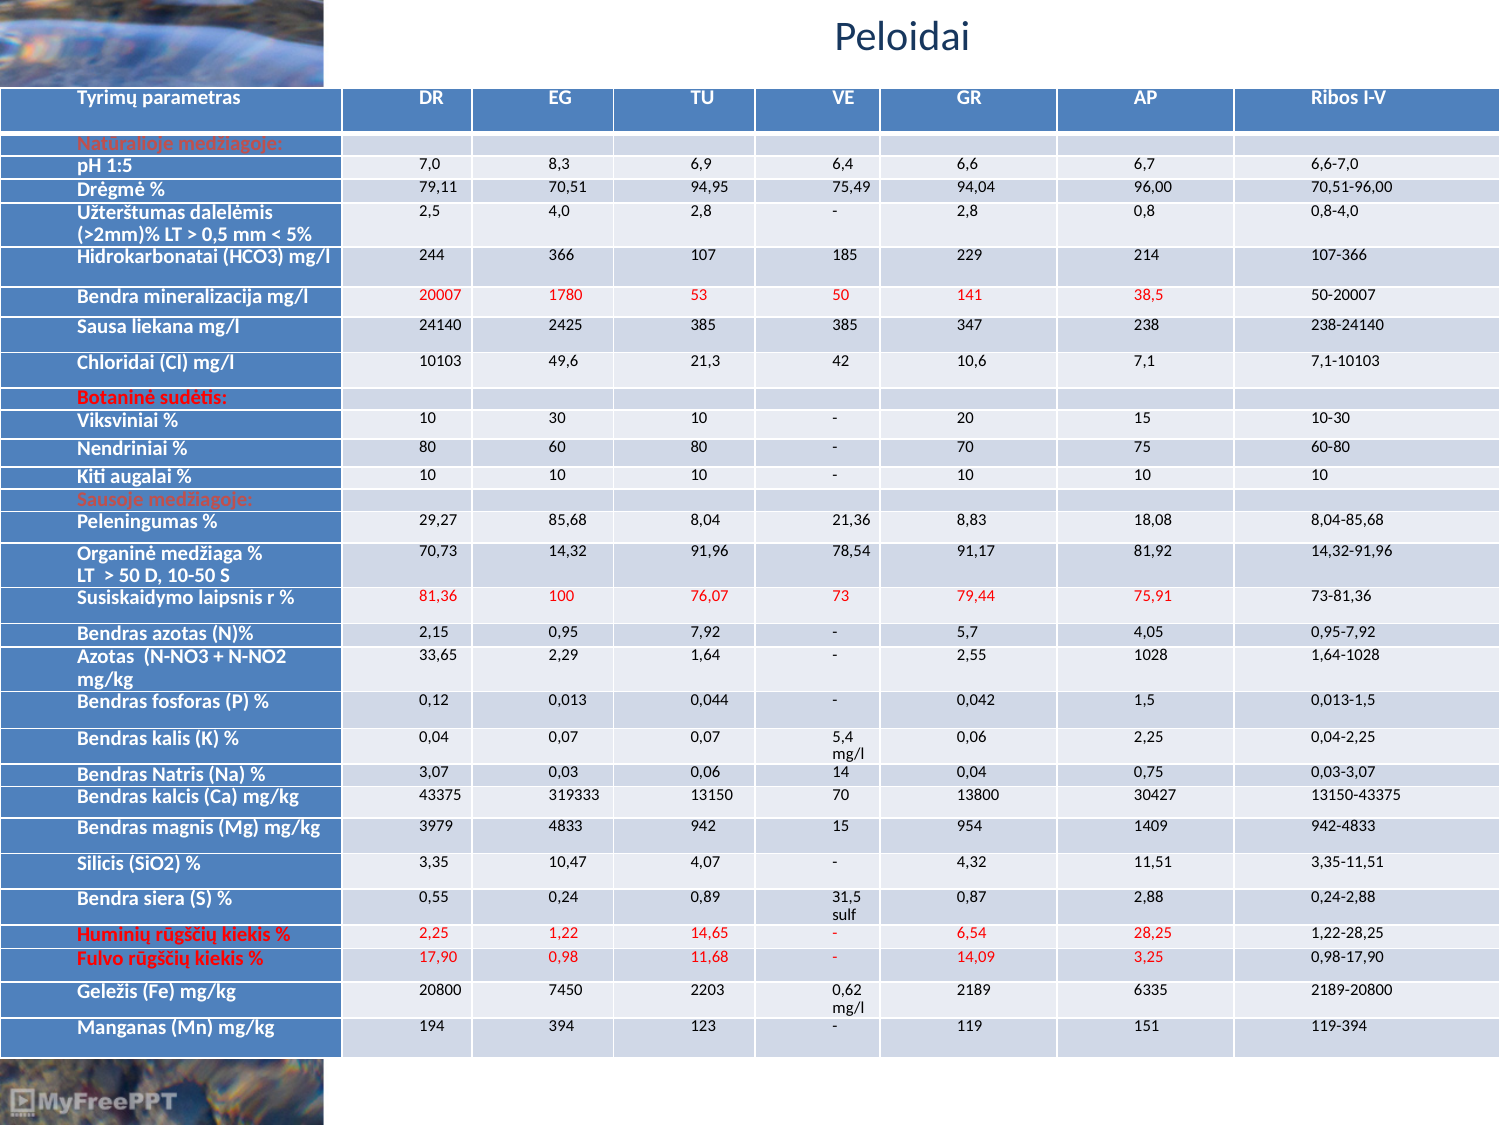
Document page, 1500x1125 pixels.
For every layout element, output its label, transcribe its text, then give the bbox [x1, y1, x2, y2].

table_cell 94,04 [881, 180, 1056, 202]
table_cell 954 [881, 819, 1056, 853]
table_cell 18,08 [1058, 512, 1233, 542]
table_cell 75,49 [756, 180, 879, 202]
table_cell 244 [343, 248, 471, 286]
table_cell 30427 [1058, 787, 1233, 817]
table_cell [1058, 136, 1233, 155]
table_cell 43375 [343, 787, 471, 817]
table_cell - [756, 692, 879, 728]
table_cell 6,7 [1058, 157, 1233, 178]
table_cell 0,07 [614, 729, 754, 763]
table_cell 14,09 [881, 949, 1056, 981]
table_cell 2,25 [343, 926, 471, 948]
table_cell 15 [1058, 411, 1233, 438]
table_cell Natūralioje medžiagoje: [1, 136, 341, 155]
table_cell 10-30 [1235, 411, 1499, 438]
table_cell Nendriniai % [1, 440, 341, 466]
table_cell 0,044 [614, 692, 754, 728]
table_cell Bendra siera (S) % [1, 890, 341, 924]
table_cell - [756, 854, 879, 888]
table_cell - [756, 926, 879, 948]
table_cell 70,51 [473, 180, 613, 202]
table_cell 107-366 [1235, 248, 1499, 286]
table_cell 2203 [614, 983, 754, 1017]
table_cell 2,8 [614, 204, 754, 246]
table_cell 78,54 [756, 544, 879, 587]
table_cell 10 [343, 468, 471, 488]
table_cell 11,51 [1058, 854, 1233, 888]
table_cell 123 [614, 1019, 754, 1057]
table_cell 79,44 [881, 588, 1056, 623]
table_cell 2,29 [473, 648, 613, 691]
table_cell 238 [1058, 318, 1233, 352]
table_cell Bendras kalis (K) % [1, 729, 341, 763]
table_cell - [756, 1019, 879, 1057]
table_cell 2,15 [343, 624, 471, 646]
table_cell 5,7 [881, 624, 1056, 646]
table_cell Bendra mineralizacija mg/l [1, 288, 341, 316]
table_cell 942 [614, 819, 754, 853]
table_cell 0,95-7,92 [1235, 624, 1499, 646]
table_cell [343, 136, 471, 155]
table_cell 60-80 [1235, 440, 1499, 466]
table_cell 14,65 [614, 926, 754, 948]
table_cell 6,4 [756, 157, 879, 178]
table_cell [881, 136, 1056, 155]
table_cell 0,04-2,25 [1235, 729, 1499, 763]
table_cell Manganas (Mn) mg/kg [1, 1019, 341, 1057]
table_cell 185 [756, 248, 879, 286]
picture [0, 0, 1500, 87]
table_cell Huminių rūgščių kiekis % [1, 926, 341, 948]
table_cell 75,91 [1058, 588, 1233, 623]
table_cell Susiskaidymo laipsnis r % [1, 588, 341, 623]
table_cell 1,22 [473, 926, 613, 948]
table_cell 6335 [1058, 983, 1233, 1017]
table_cell 21,36 [756, 512, 879, 542]
table_cell 3979 [343, 819, 471, 853]
table_cell Sausoje medžiagoje: [1, 490, 341, 511]
table_header DR [343, 89, 471, 131]
table_cell 0,98-17,90 [1235, 949, 1499, 981]
table_cell 6,9 [614, 157, 754, 178]
table_cell 70,73 [343, 544, 471, 587]
table_cell Viksviniai % [1, 411, 341, 438]
table_cell 0,89 [614, 890, 754, 924]
table_cell 70 [756, 787, 879, 817]
table_cell 0,55 [343, 890, 471, 924]
table_cell 50 [756, 288, 879, 316]
table_cell 14 [756, 765, 879, 786]
table_cell Silicis (SiO2) % [1, 854, 341, 888]
table_cell 1,64 [614, 648, 754, 691]
table_cell 7,92 [614, 624, 754, 646]
table_cell Bendras kalcis (Ca) mg/kg [1, 787, 341, 817]
table_cell 2,55 [881, 648, 1056, 691]
table_cell 100 [473, 588, 613, 623]
table_cell 33,65 [343, 648, 471, 691]
table_cell 319333 [473, 787, 613, 817]
table_cell 0,8 [1058, 204, 1233, 246]
table_cell 2,5 [343, 204, 471, 246]
picture [0, 1059, 1500, 1125]
table_cell - [756, 468, 879, 488]
table_cell 366 [473, 248, 613, 286]
table_cell 7,0 [343, 157, 471, 178]
table_cell 0,87 [881, 890, 1056, 924]
table_cell 0,04 [881, 765, 1056, 786]
table_cell 13150 [614, 787, 754, 817]
table_cell 2,8 [881, 204, 1056, 246]
table_cell 3,25 [1058, 949, 1233, 981]
table_cell 3,35 [343, 854, 471, 888]
table_cell 2425 [473, 318, 613, 352]
table_cell [881, 389, 1056, 409]
table_cell Bendras magnis (Mg) mg/kg [1, 819, 341, 853]
table_cell 10 [881, 468, 1056, 488]
table_header AP [1058, 89, 1233, 131]
table_cell pH 1:5 [1, 157, 341, 178]
table_cell 75 [1058, 440, 1233, 466]
table_cell 91,96 [614, 544, 754, 587]
table_cell 13150-43375 [1235, 787, 1499, 817]
table_cell 42 [756, 353, 879, 387]
table_cell 6,6 [881, 157, 1056, 178]
table_cell 0,03-3,07 [1235, 765, 1499, 786]
table_cell 6,6-7,0 [1235, 157, 1499, 178]
table_cell 2,25 [1058, 729, 1233, 763]
table_cell 107 [614, 248, 754, 286]
table_cell [473, 389, 613, 409]
table_cell 0,8-4,0 [1235, 204, 1499, 246]
table_cell 60 [473, 440, 613, 466]
table_cell 10,47 [473, 854, 613, 888]
table_cell 151 [1058, 1019, 1233, 1057]
table_header GR [881, 89, 1056, 131]
table_cell 14,32 [473, 544, 613, 587]
table_cell - [756, 624, 879, 646]
table_cell 0,013 [473, 692, 613, 728]
table_cell 80 [614, 440, 754, 466]
table_cell Kiti augalai % [1, 468, 341, 488]
table_cell 1,64-1028 [1235, 648, 1499, 691]
table_cell 0,06 [881, 729, 1056, 763]
table_cell 10 [1235, 468, 1499, 488]
table_cell Azotas (N-NO3 + N-NO2 mg/kg [1, 648, 341, 691]
table_cell 3,07 [343, 765, 471, 786]
table_cell [1235, 490, 1499, 511]
table_cell 96,00 [1058, 180, 1233, 202]
table_cell [614, 389, 754, 409]
table_cell [343, 490, 471, 511]
table_cell [756, 389, 879, 409]
table_cell Geležis (Fe) mg/kg [1, 983, 341, 1017]
table_cell 7,1-10103 [1235, 353, 1499, 387]
table_cell З1,5 sulf [756, 890, 879, 924]
table_cell 15 [756, 819, 879, 853]
table_header Ribos I-V [1235, 89, 1499, 131]
table_cell 53 [614, 288, 754, 316]
table_cell [614, 136, 754, 155]
table_cell 21,3 [614, 353, 754, 387]
table_cell 94,95 [614, 180, 754, 202]
table_cell 81,92 [1058, 544, 1233, 587]
table_cell 10,6 [881, 353, 1056, 387]
table_cell 0,04 [343, 729, 471, 763]
table_cell 4,0 [473, 204, 613, 246]
table_cell 214 [1058, 248, 1233, 286]
table_cell - [756, 204, 879, 246]
table_cell Užterštumas dalelėmis (>2mm)% LT > 0,5 mm < 5% [1, 204, 341, 246]
table_cell 20 [881, 411, 1056, 438]
table_cell 4,07 [614, 854, 754, 888]
table_header Tyrimų parametras [1, 89, 341, 131]
table_cell 11,68 [614, 949, 754, 981]
table_cell 347 [881, 318, 1056, 352]
table_cell 38,5 [1058, 288, 1233, 316]
table_cell [614, 490, 754, 511]
table_header EG [473, 89, 613, 131]
table_cell [343, 389, 471, 409]
table_cell 0,07 [473, 729, 613, 763]
table_cell 394 [473, 1019, 613, 1057]
table_cell 10103 [343, 353, 471, 387]
table_cell 10 [614, 468, 754, 488]
table_header TU [614, 89, 754, 131]
table_cell 0,013-1,5 [1235, 692, 1499, 728]
table_cell Organinė medžiaga % LT > 50 D, 10-50 S [1, 544, 341, 587]
table_cell 385 [756, 318, 879, 352]
table_cell 3,35-11,51 [1235, 854, 1499, 888]
table_cell 76,07 [614, 588, 754, 623]
table_cell 2189-20800 [1235, 983, 1499, 1017]
table_cell 14,32-91,96 [1235, 544, 1499, 587]
table_cell Bendras fosforas (P) % [1, 692, 341, 728]
table_cell Peleningumas % [1, 512, 341, 542]
table_cell 194 [343, 1019, 471, 1057]
table_cell 5,4 mg/l [756, 729, 879, 763]
table_cell 7,1 [1058, 353, 1233, 387]
table_cell 49,6 [473, 353, 613, 387]
table_cell - [756, 440, 879, 466]
table_cell 1,22-28,25 [1235, 926, 1499, 948]
table_cell Fulvo rūgščių kiekis % [1, 949, 341, 981]
table_cell 73 [756, 588, 879, 623]
title Peloidai [383, 0, 1422, 67]
table_cell 0,24-2,88 [1235, 890, 1499, 924]
table_cell 8,83 [881, 512, 1056, 542]
table_cell 2189 [881, 983, 1056, 1017]
table_cell - [756, 648, 879, 691]
table_cell 30 [473, 411, 613, 438]
table_cell 6,54 [881, 926, 1056, 948]
table_cell 0,62 mg/l [756, 983, 879, 1017]
table_cell 8,04-85,68 [1235, 512, 1499, 542]
table_cell 73-81,36 [1235, 588, 1499, 623]
table_cell [473, 136, 613, 155]
table_cell [756, 490, 879, 511]
table_cell [756, 136, 879, 155]
table_cell 20007 [343, 288, 471, 316]
table_cell Bendras Natris (Na) % [1, 765, 341, 786]
table_cell 24140 [343, 318, 471, 352]
table_cell 1780 [473, 288, 613, 316]
table_cell 13800 [881, 787, 1056, 817]
table_cell 80 [343, 440, 471, 466]
table_cell 7450 [473, 983, 613, 1017]
table_cell 50-20007 [1235, 288, 1499, 316]
table_cell 1409 [1058, 819, 1233, 853]
table_cell 385 [614, 318, 754, 352]
table_cell 4833 [473, 819, 613, 853]
table_cell 8,04 [614, 512, 754, 542]
table_cell 17,90 [343, 949, 471, 981]
table_cell - [756, 949, 879, 981]
table_cell - [756, 411, 879, 438]
table_cell 238-24140 [1235, 318, 1499, 352]
table_cell 942-4833 [1235, 819, 1499, 853]
table_cell 10 [614, 411, 754, 438]
table_cell [1235, 389, 1499, 409]
table_header VE [756, 89, 879, 131]
table_cell 119-394 [1235, 1019, 1499, 1057]
table_cell 20800 [343, 983, 471, 1017]
table_cell 10 [473, 468, 613, 488]
table_cell 81,36 [343, 588, 471, 623]
table_cell 1,5 [1058, 692, 1233, 728]
table_cell 8,3 [473, 157, 613, 178]
table_cell Drėgmė % [1, 180, 341, 202]
table_cell 0,24 [473, 890, 613, 924]
table_cell 0,042 [881, 692, 1056, 728]
table_cell 79,11 [343, 180, 471, 202]
table_cell [473, 490, 613, 511]
table_cell 119 [881, 1019, 1056, 1057]
table_cell 10 [1058, 468, 1233, 488]
table_cell Sausa liekana mg/l [1, 318, 341, 352]
table_cell 0,03 [473, 765, 613, 786]
table_cell 10 [343, 411, 471, 438]
table_cell [881, 490, 1056, 511]
table_cell 0,06 [614, 765, 754, 786]
table_cell 70 [881, 440, 1056, 466]
table_cell Chloridai (Cl) mg/l [1, 353, 341, 387]
table_cell 28,25 [1058, 926, 1233, 948]
table_cell [1235, 136, 1499, 155]
table_cell 0,98 [473, 949, 613, 981]
table_cell 141 [881, 288, 1056, 316]
table_cell 4,05 [1058, 624, 1233, 646]
table_cell [1058, 490, 1233, 511]
table_cell 4,32 [881, 854, 1056, 888]
table_cell 29,27 [343, 512, 471, 542]
table_cell [1058, 389, 1233, 409]
table_cell Bendras azotas (N)% [1, 624, 341, 646]
table_cell 229 [881, 248, 1056, 286]
table_cell Hidrokarbonatai (HCO3) mg/l [1, 248, 341, 286]
table_cell Botaninė sudėtis: [1, 389, 341, 409]
table_cell 91,17 [881, 544, 1056, 587]
table_cell 70,51-96,00 [1235, 180, 1499, 202]
table_cell 85,68 [473, 512, 613, 542]
table_cell 1028 [1058, 648, 1233, 691]
table_cell 2,88 [1058, 890, 1233, 924]
table_cell 0,12 [343, 692, 471, 728]
table_cell 0,95 [473, 624, 613, 646]
table_cell 0,75 [1058, 765, 1233, 786]
